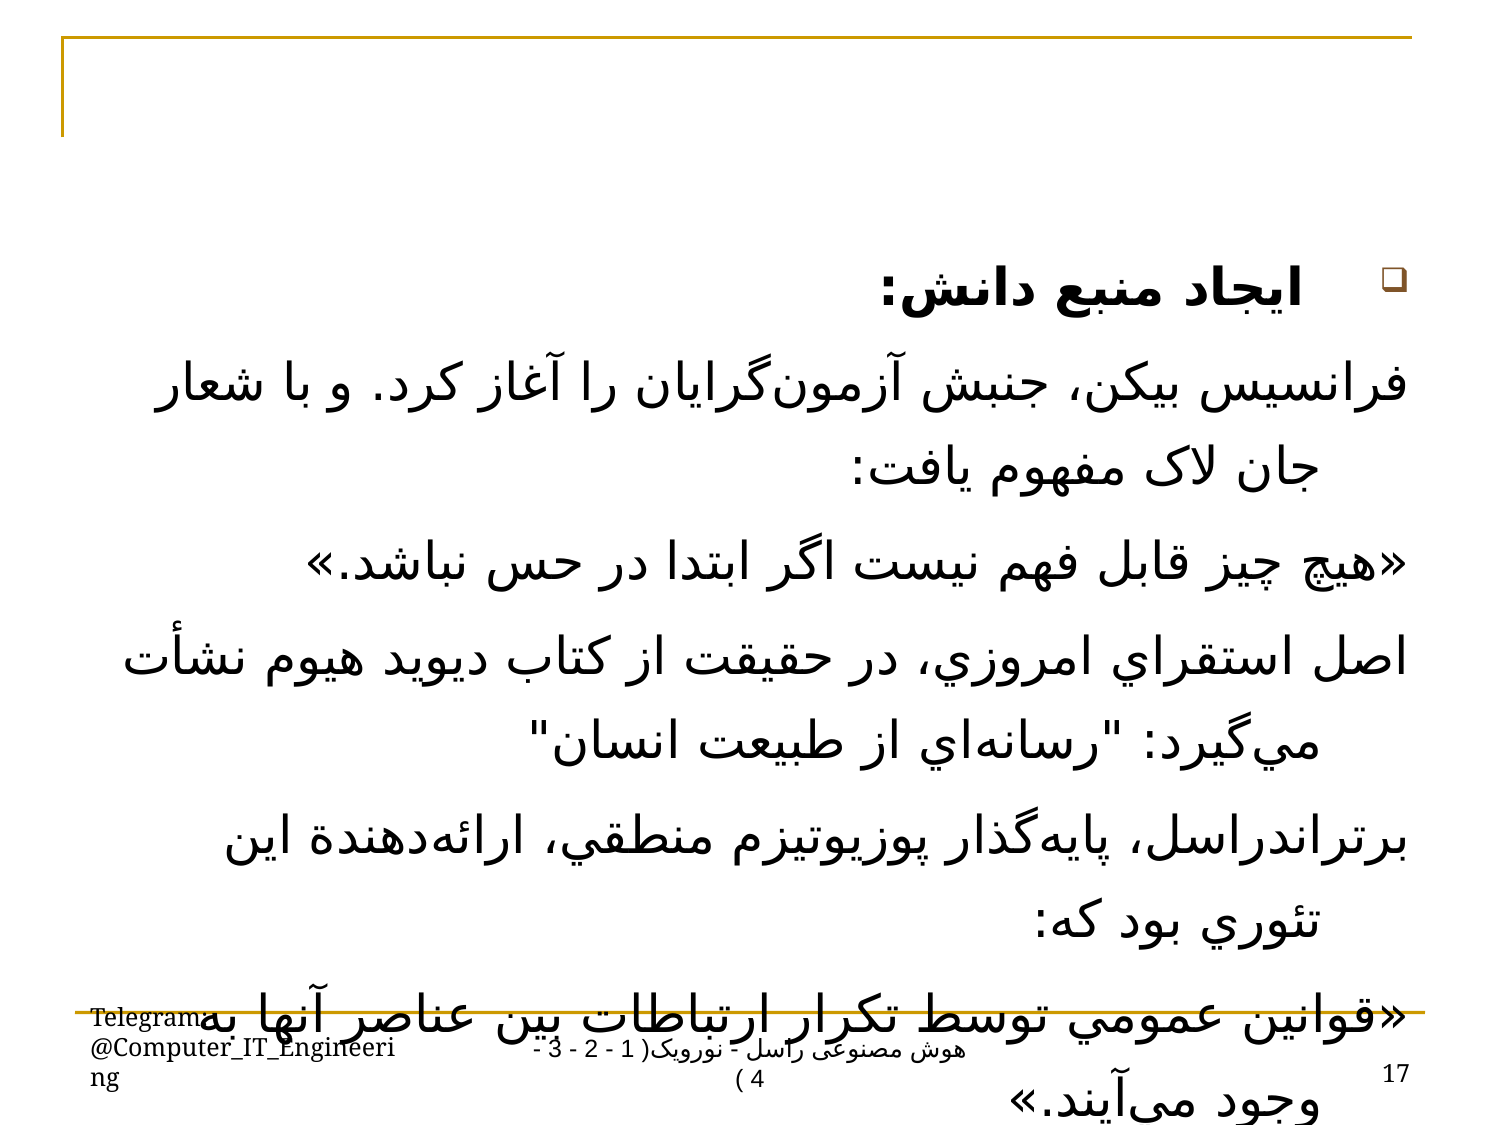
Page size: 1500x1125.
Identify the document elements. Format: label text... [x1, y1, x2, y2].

slide_number 17 [1074, 1023, 1426, 1100]
slide_number Telegram: @Computer_IT_Engineering [74, 1023, 426, 1100]
list ايجاد منبع دانش: فرانسيس بيکن، جنبش آزمون‌گرايان را آغاز کرد. و با شعار جان لاک مفهوم يافت: «هيچ چيز قابل فهم نيست اگر ابتدا در حس نباشد.» اصل استقراي امروزي، در حقيقت از کتاب ديويد هيوم نشأت مي‌گيرد: "رسانه‌اي از طبيعت انسان" برتراندراسل، پايه‌گذار پوزيوتيزم منطقي، ارائه‌دهندة اين تئوري بود که: «قوانين عمومي توسط تکرار ارتباطات بين عناصر آنها به وجود مي‌آيند.» [74, 223, 1426, 963]
footer هوش مصنوعی راسل - نورویک( 1 - 2 - 3 - 4 ) [512, 1024, 988, 1101]
